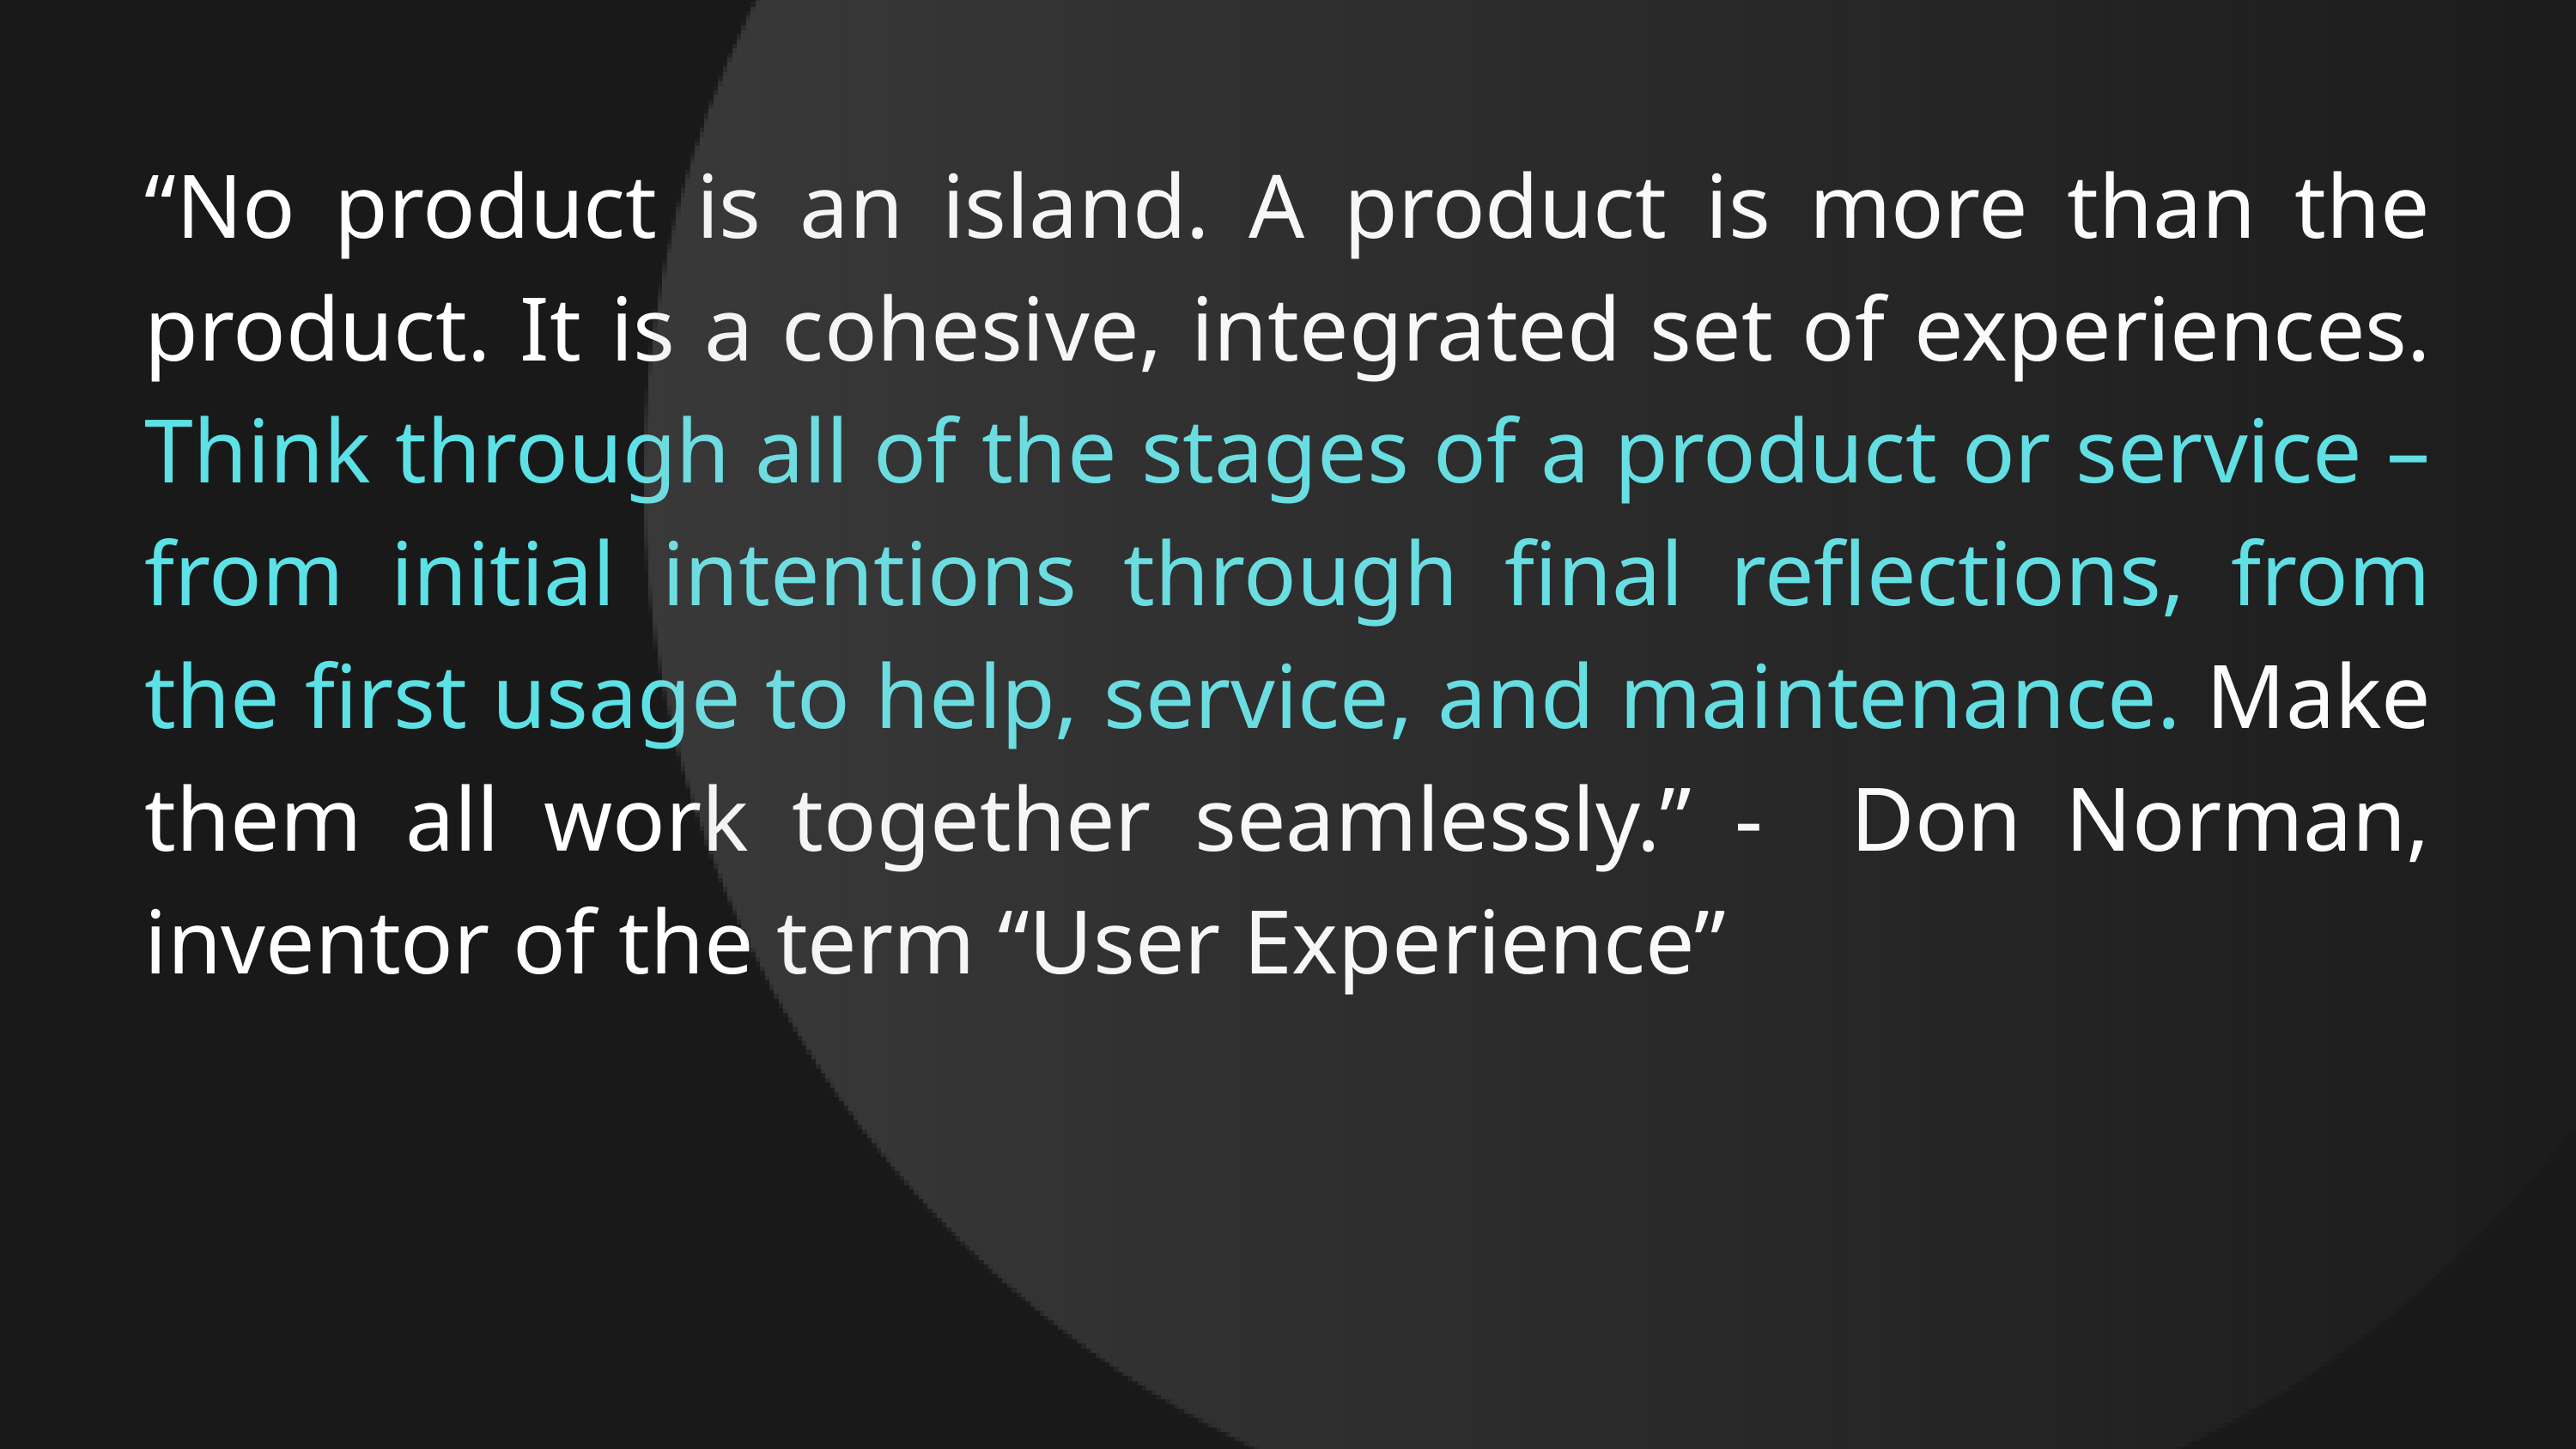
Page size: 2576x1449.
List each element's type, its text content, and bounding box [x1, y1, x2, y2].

text_box [644, 0, 2576, 1449]
text_box “No product is an island. A product is more than the product. It is a cohesive, integrated set of experiences. Think through all of the stages of a product or service – from initial intentions through final reflections, from the first usage to help, service, and maintenance. Make them all work together seamlessly.” - Don Norman, inventor of the term “User Experience” [144, 132, 644, 992]
